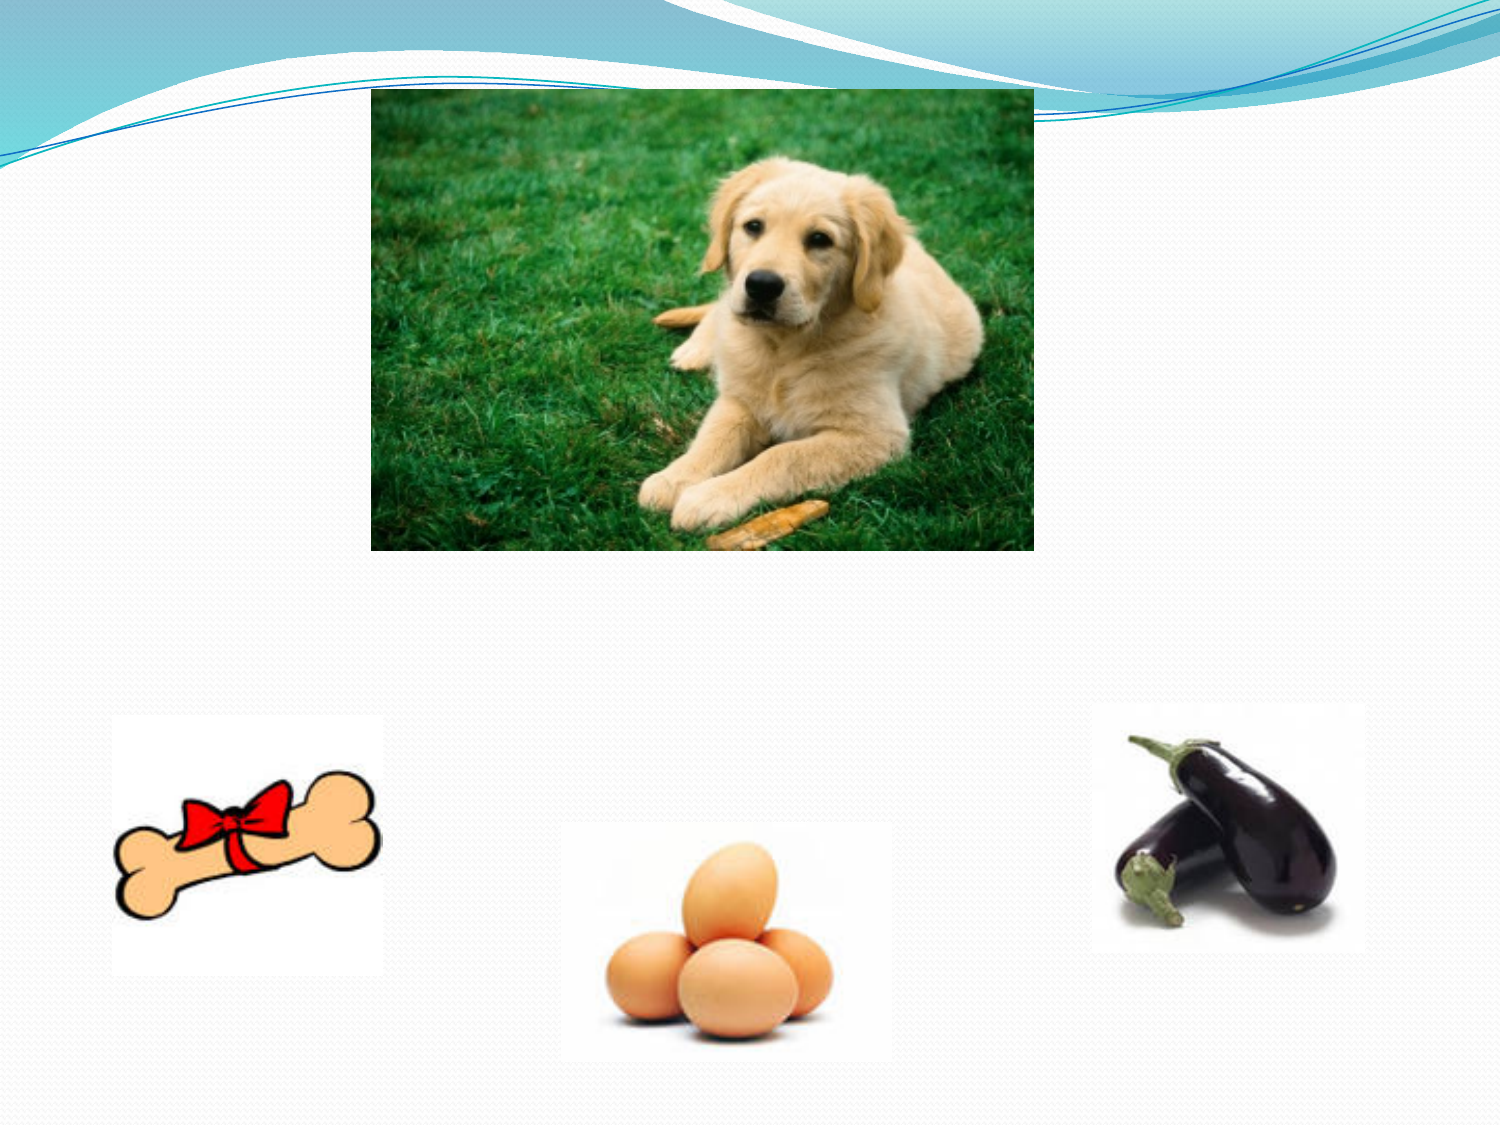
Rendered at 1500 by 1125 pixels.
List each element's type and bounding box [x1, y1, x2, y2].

picture [111, 715, 384, 977]
picture [1092, 703, 1365, 953]
picture [371, 89, 1034, 551]
picture [560, 822, 892, 1062]
